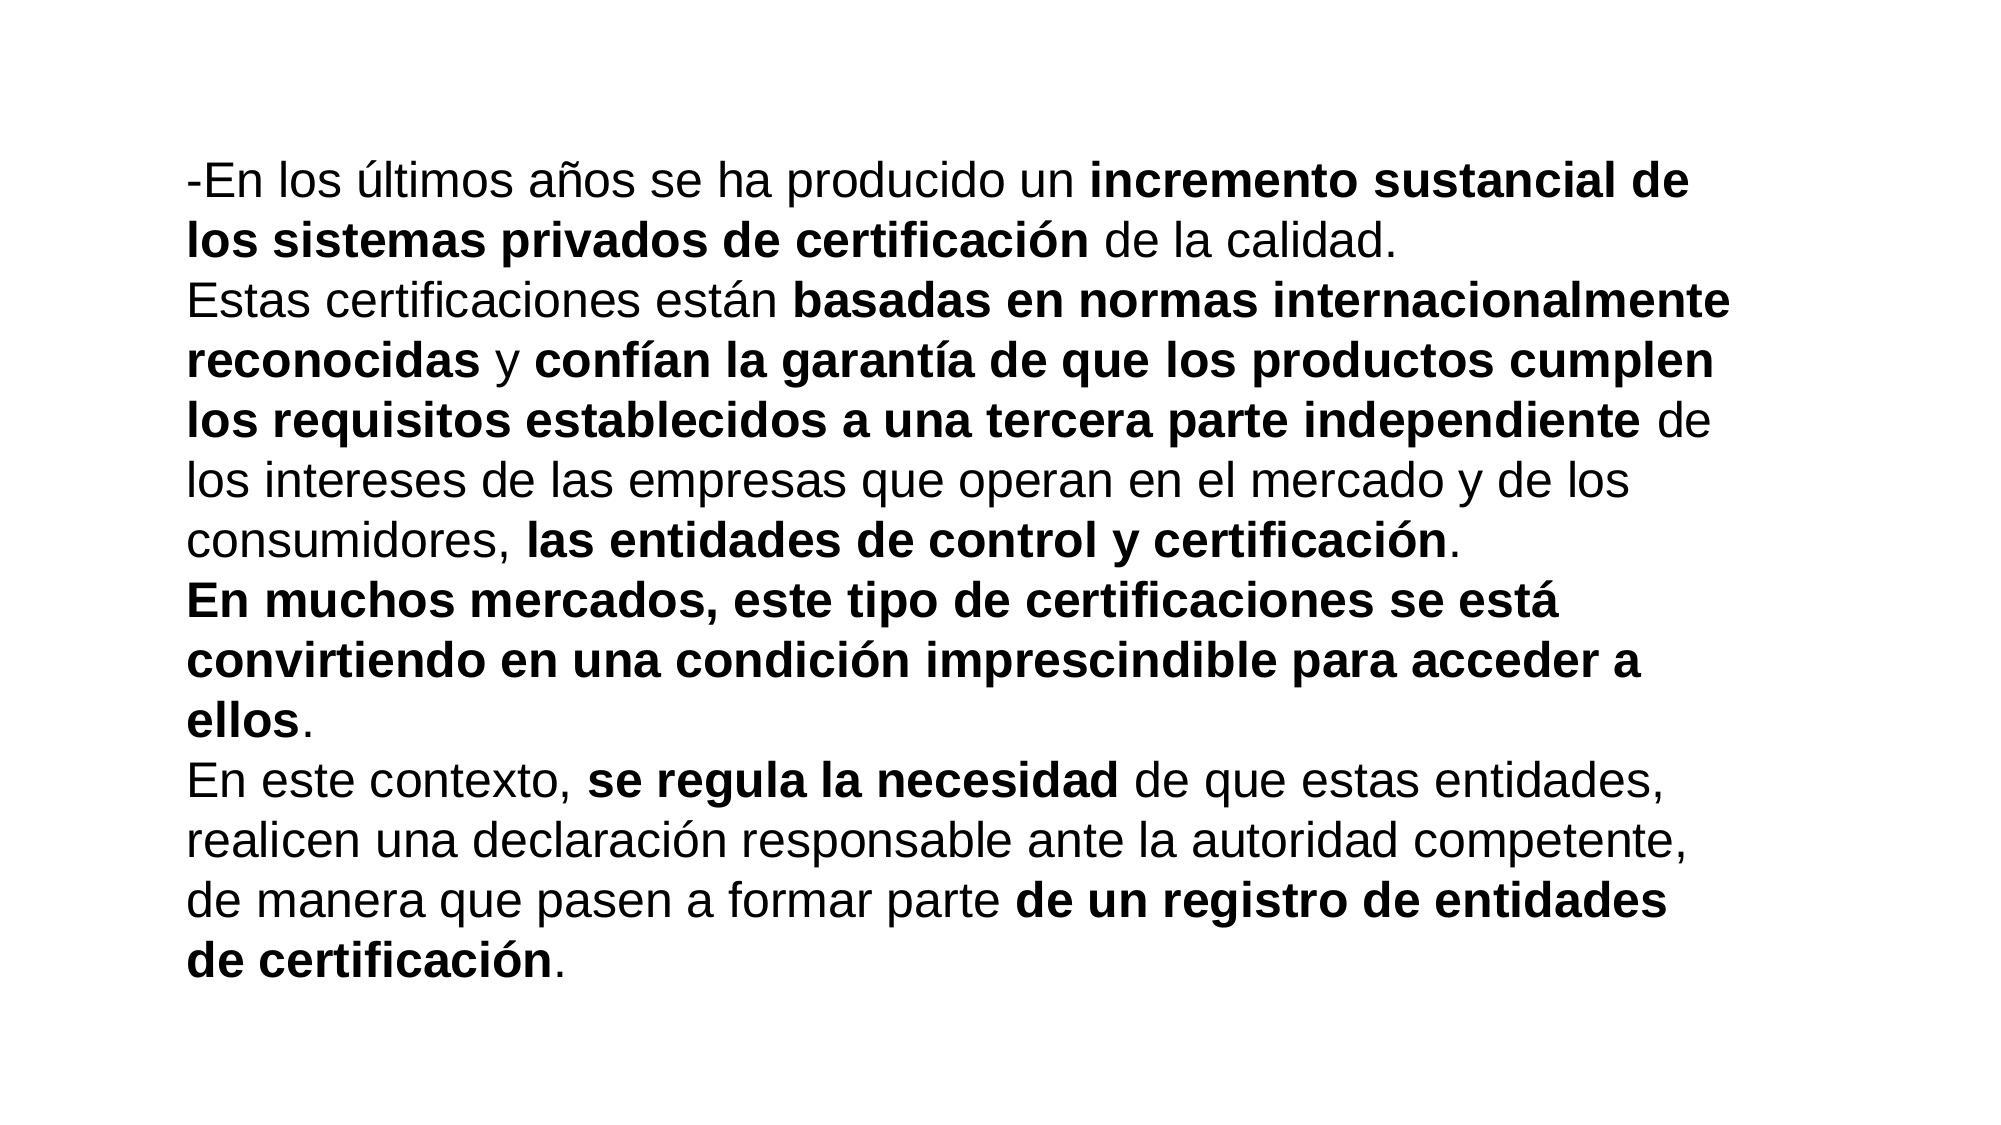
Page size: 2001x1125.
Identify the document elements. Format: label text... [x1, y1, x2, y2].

text_box -En los últimos años se ha producido un incremento sustancial de los sistemas privados de certificación de la calidad. Estas certificaciones están basadas en normas internacionalmente reconocidas y confían la garantía de que los productos cumplen los requisitos establecidos a una tercera parte independiente de los intereses de las empresas que operan en el mercado y de los consumidores, las entidades de control y certificación. En muchos mercados, este tipo de certificaciones se está convirtiendo en una condición imprescindible para acceder a ellos. En este contexto, se regula la necesidad de que estas entidades, realicen una declaración responsable ante la autoridad competente, de manera que pasen a formar parte de un registro de entidades de certificación. [172, 140, 1748, 996]
